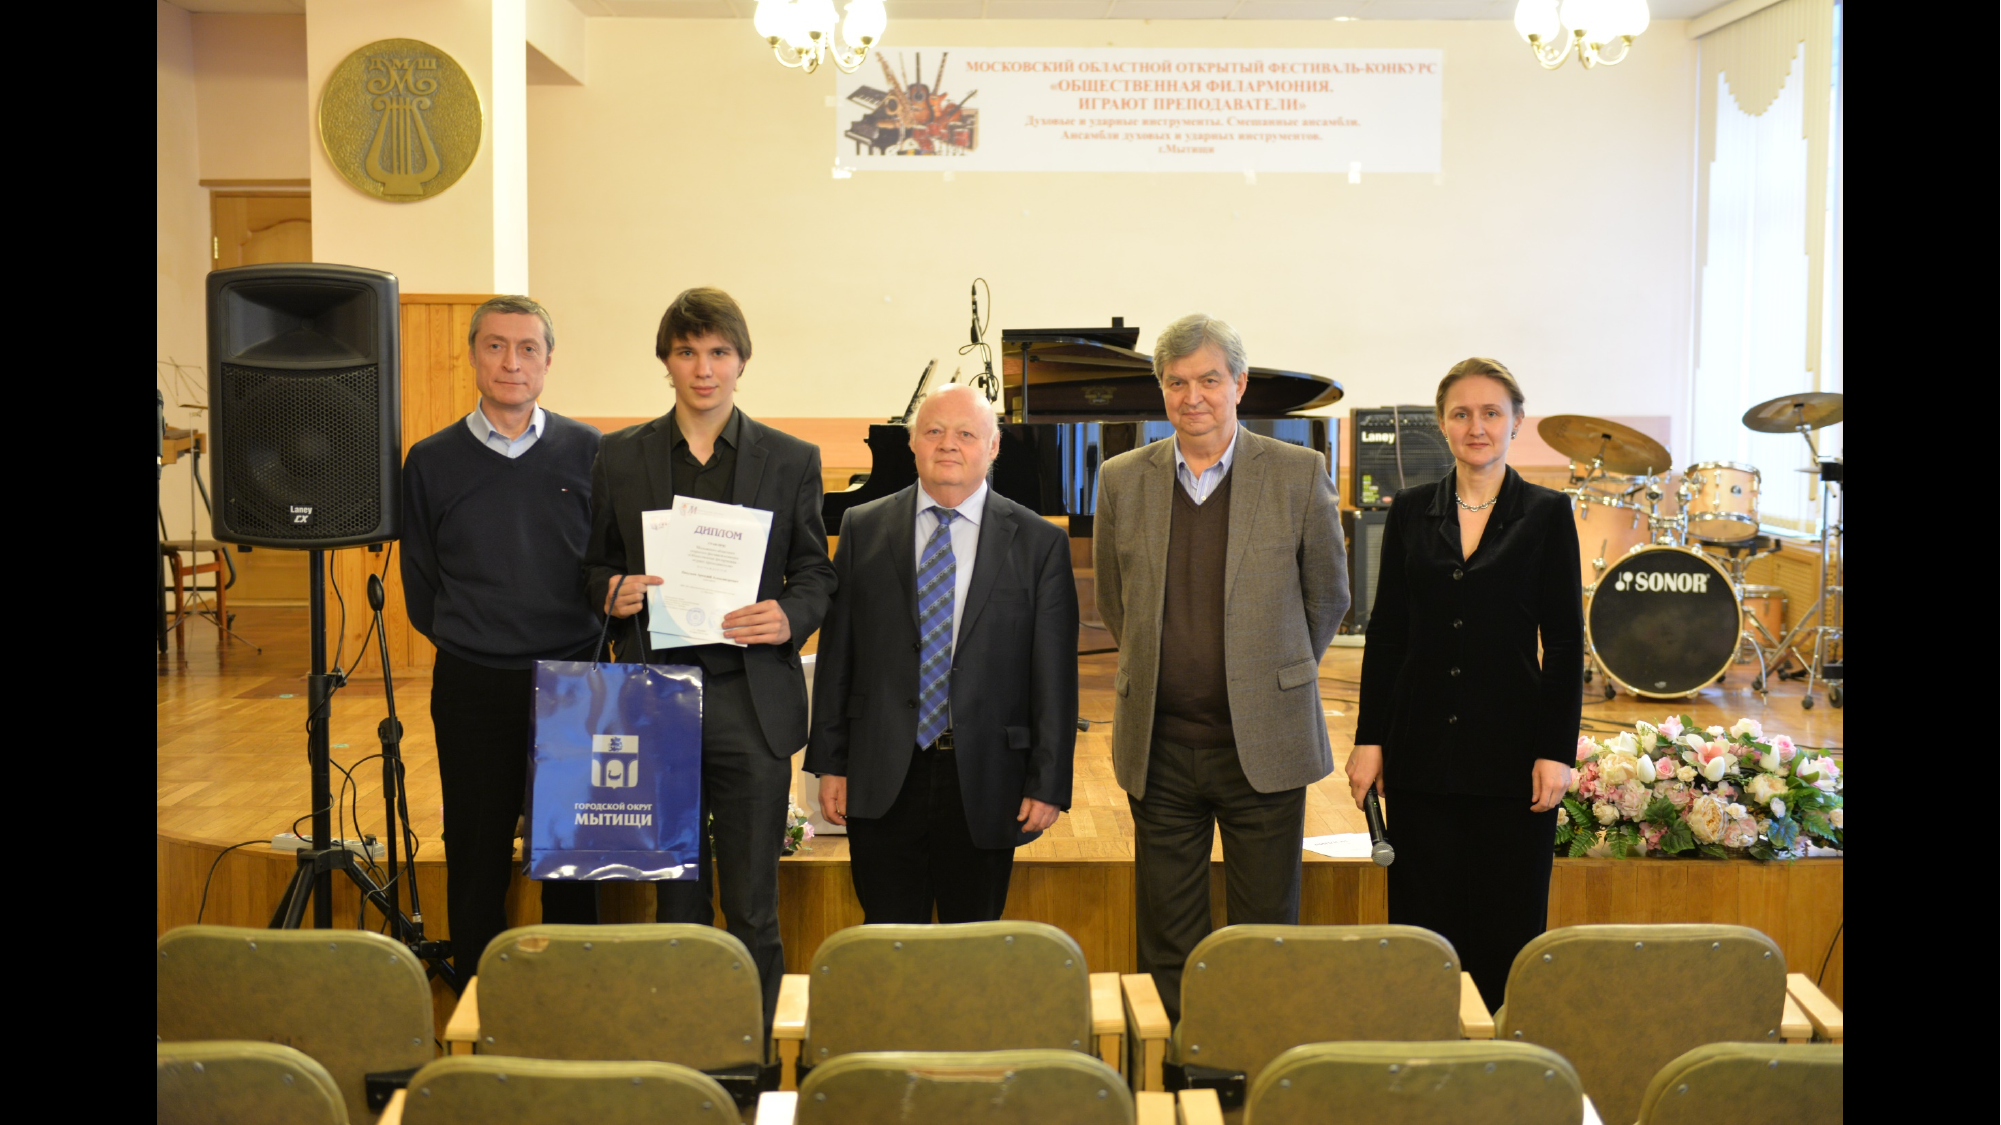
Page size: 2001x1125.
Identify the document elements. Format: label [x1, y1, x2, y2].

picture [157, 0, 1843, 1125]
